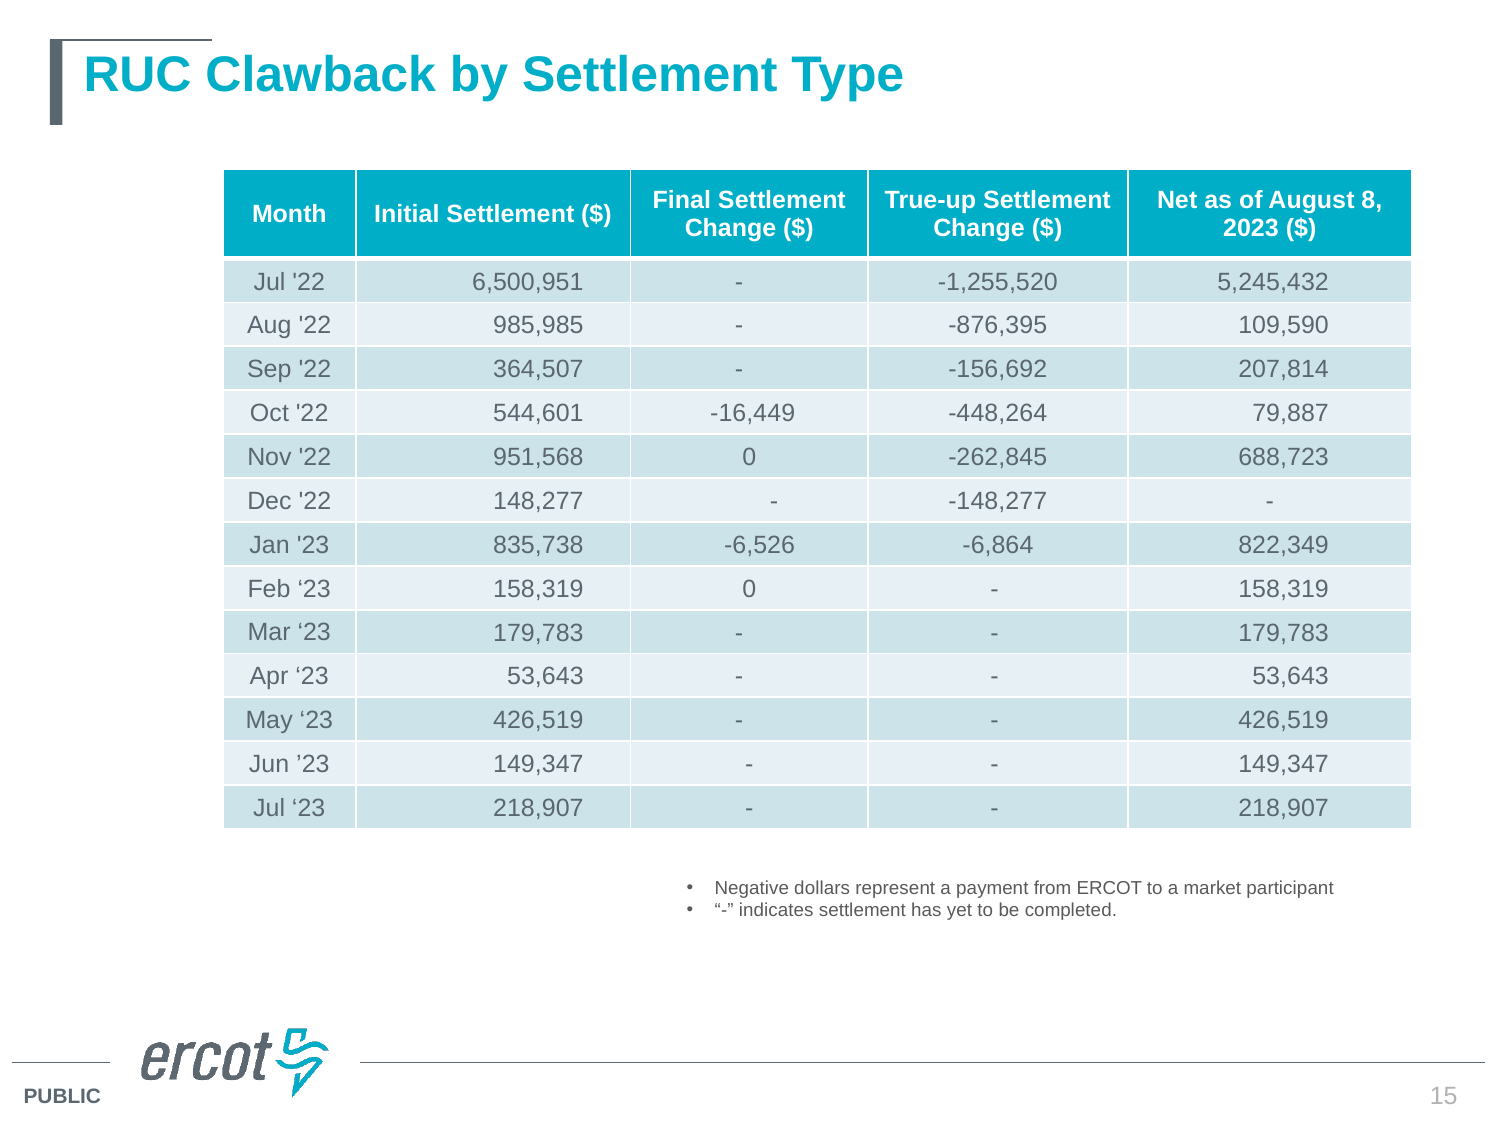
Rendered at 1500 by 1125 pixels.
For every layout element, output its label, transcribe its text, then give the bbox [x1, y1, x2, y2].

table_cell 426,519 [1129, 698, 1411, 740]
table_cell 426,519 [357, 698, 630, 740]
table_cell 158,319 [1129, 567, 1411, 609]
table_cell Feb ‘23 [224, 567, 355, 609]
table_cell 544,601 [357, 391, 630, 433]
table_cell - [869, 742, 1127, 784]
table_cell - [869, 567, 1127, 609]
table_cell 179,783 [1129, 611, 1411, 653]
table_cell 149,347 [1129, 742, 1411, 784]
table_cell 835,738 [357, 523, 630, 565]
table_cell - [631, 347, 867, 389]
table_cell - [631, 479, 867, 521]
table_cell Apr ‘23 [224, 654, 355, 696]
table_cell Nov '22 [224, 435, 355, 477]
table_cell - [631, 742, 867, 784]
table_cell 822,349 [1129, 523, 1411, 565]
table_cell -6,864 [869, 523, 1127, 565]
table_cell -16,449 [631, 391, 867, 433]
title RUC Clawback by Settlement Type [68, 33, 1488, 145]
picture [137, 1024, 332, 1100]
table_cell -6,526 [631, 523, 867, 565]
text_box Negative dollars represent a payment from ERCOT to a market participant “-” indicates settlement has yet to be completed. [671, 867, 1400, 928]
table_cell 0 [631, 435, 867, 477]
table_cell - [1129, 479, 1411, 521]
table_header Net as of August 8, 2023 ($) [1129, 170, 1411, 256]
table_header Initial Settlement ($) [357, 170, 630, 256]
table_cell - [631, 698, 867, 740]
table_cell 207,814 [1129, 347, 1411, 389]
table_cell Sep '22 [224, 347, 355, 389]
table_cell 149,347 [357, 742, 630, 784]
table_cell 158,319 [357, 567, 630, 609]
table_cell Dec '22 [224, 479, 355, 521]
table_cell -876,395 [869, 303, 1127, 345]
table_cell 0 [631, 567, 867, 609]
table_cell - [869, 654, 1127, 696]
table_cell - [631, 303, 867, 345]
slide_number 15 [1400, 1076, 1488, 1113]
table_cell 985,985 [357, 303, 630, 345]
table_cell 5,245,432 [1129, 261, 1411, 302]
table_cell - [631, 786, 867, 828]
table_cell -156,692 [869, 347, 1127, 389]
table_cell 951,568 [357, 435, 630, 477]
table_header Month [224, 170, 355, 256]
table_header Final Settlement Change ($) [631, 170, 867, 256]
table_cell 218,907 [357, 786, 630, 828]
table_cell - [631, 261, 867, 302]
table_cell Mar ‘23 [224, 611, 355, 653]
table_cell - [869, 698, 1127, 740]
table_cell -1,255,520 [869, 261, 1127, 302]
table_cell - [631, 654, 867, 696]
table_cell 179,783 [357, 611, 630, 653]
table_cell -262,845 [869, 435, 1127, 477]
table_cell 148,277 [357, 479, 630, 521]
table_cell -148,277 [869, 479, 1127, 521]
table_cell Oct '22 [224, 391, 355, 433]
table_cell 53,643 [1129, 654, 1411, 696]
table_cell 53,643 [357, 654, 630, 696]
table_cell -448,264 [869, 391, 1127, 433]
table_cell Jan '23 [224, 523, 355, 565]
table_cell Jul '22 [224, 261, 355, 302]
table_header True-up Settlement Change ($) [869, 170, 1127, 256]
table_cell May ‘23 [224, 698, 355, 740]
table_cell - [869, 611, 1127, 653]
table_cell 364,507 [357, 347, 630, 389]
table_cell 688,723 [1129, 435, 1411, 477]
table_cell - [631, 611, 867, 653]
table_cell - [869, 786, 1127, 828]
table_cell 79,887 [1129, 391, 1411, 433]
table_cell 6,500,951 [357, 261, 630, 302]
table_cell Jul ‘23 [224, 786, 355, 828]
table_cell 109,590 [1129, 303, 1411, 345]
table_cell 218,907 [1129, 786, 1411, 828]
table_cell Jun ’23 [224, 742, 355, 784]
table_cell Aug '22 [224, 303, 355, 345]
